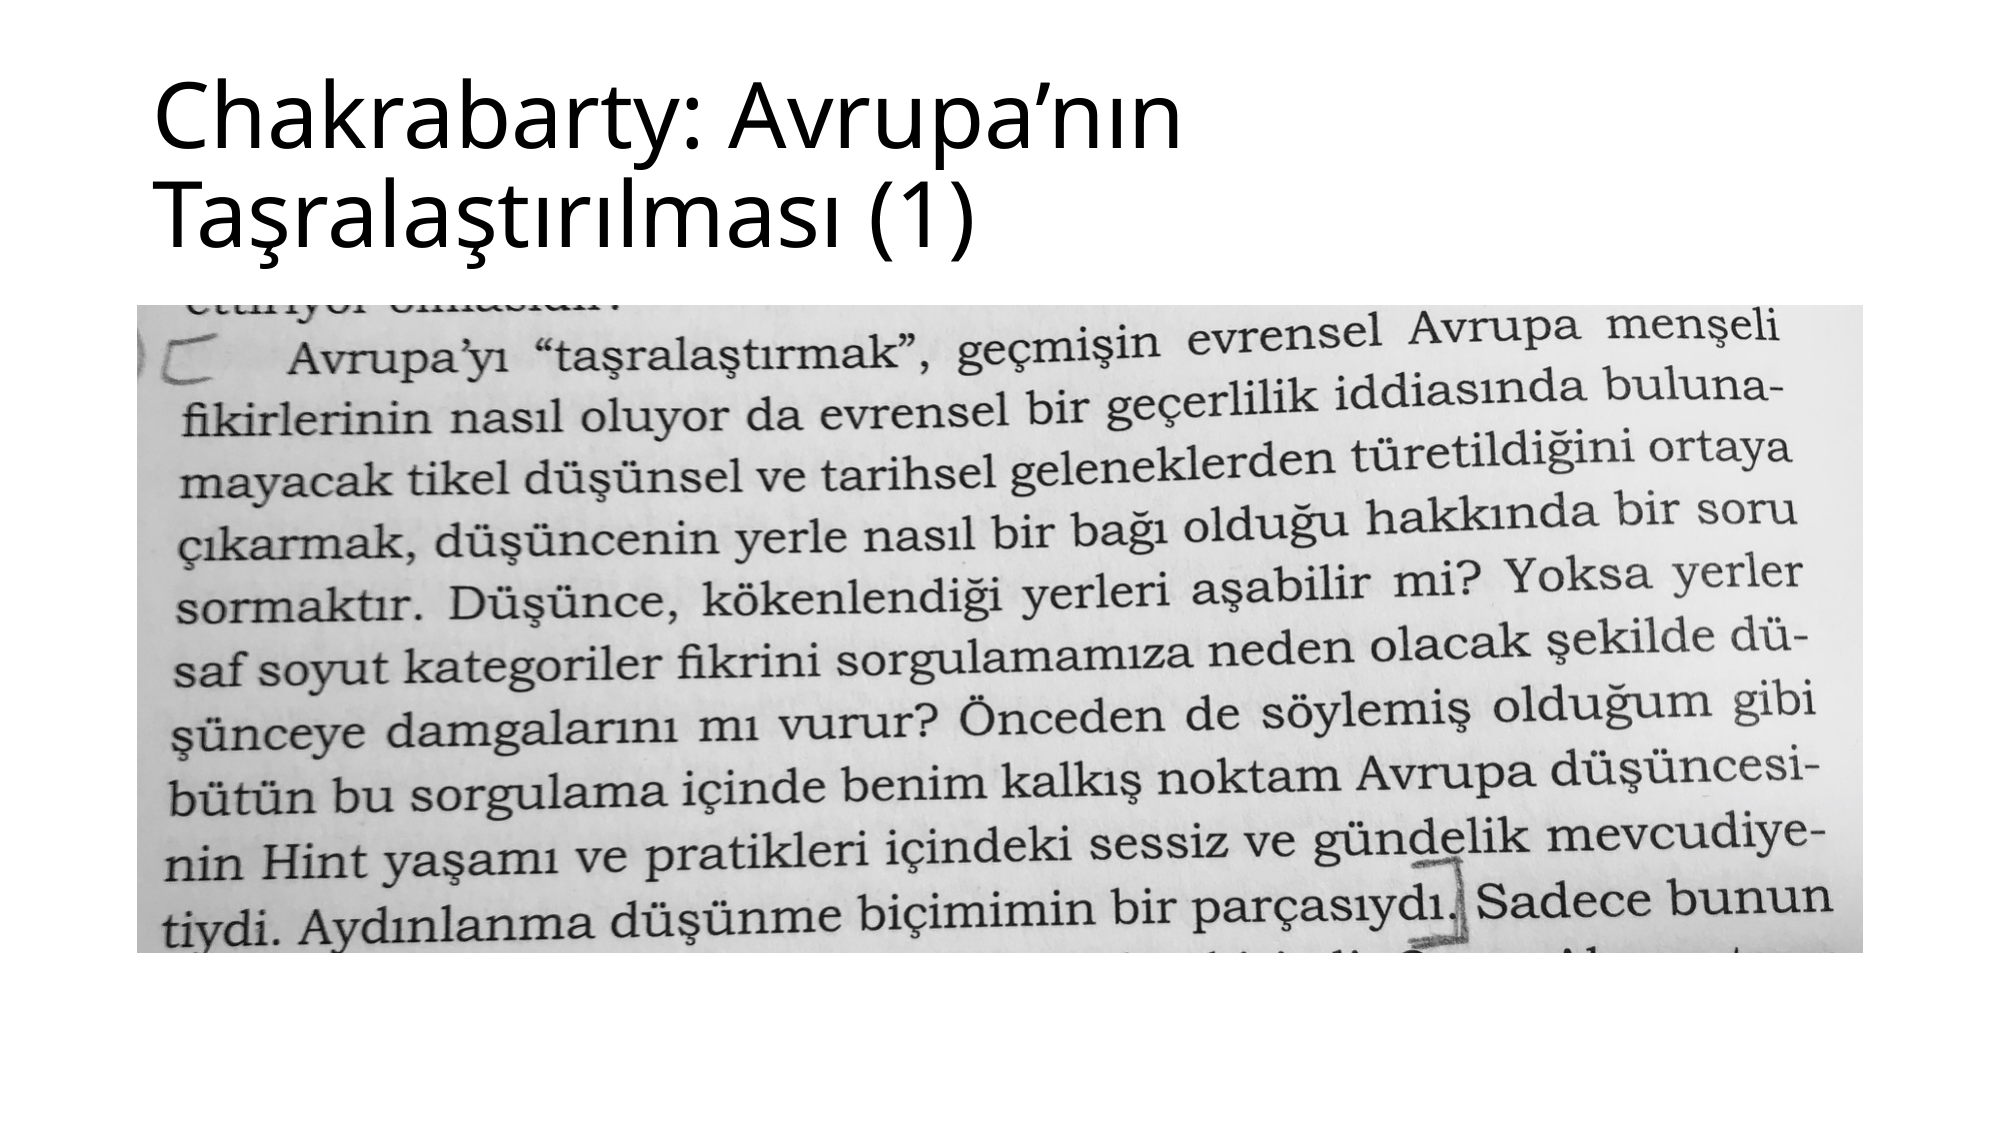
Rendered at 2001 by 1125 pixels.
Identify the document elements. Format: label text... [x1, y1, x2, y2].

title Chakrabarty: Avrupa’nın Taşralaştırılması (1) [137, 59, 1863, 278]
picture [137, 305, 1863, 953]
